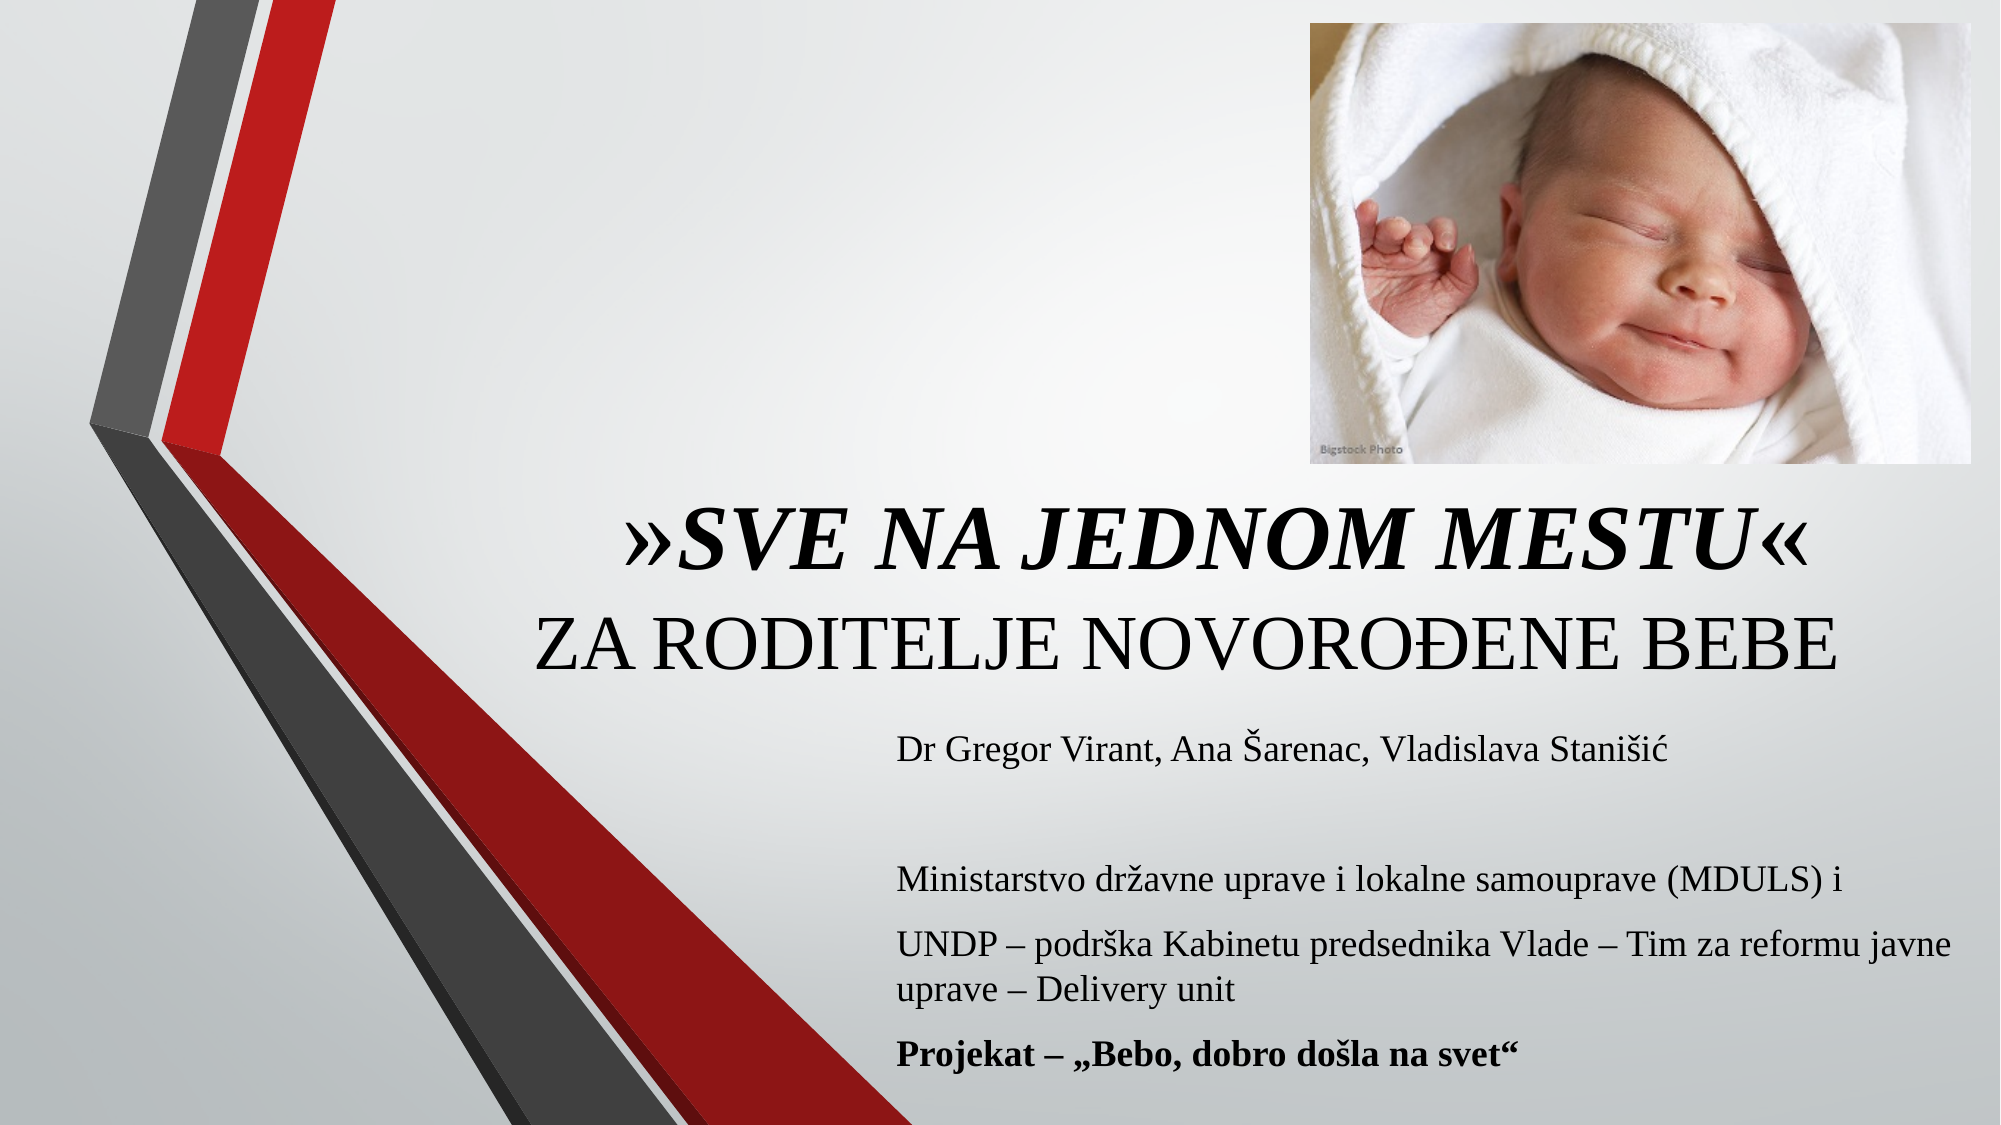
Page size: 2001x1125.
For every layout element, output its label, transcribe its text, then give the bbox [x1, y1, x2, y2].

picture [1309, 23, 1972, 465]
title »SVE NA JEDNOM MESTU« ZA RODITELJE NOVOROĐENE BEBE [407, 446, 1856, 693]
subtitle Dr Gregor Virant, Ana Šarenac, Vladislava Stanišić Ministarstvo državne uprave i lokalne samouprave (MDULS) i UNDP – podrška Kabinetu predsednika Vlade – Tim za reformu javne uprave – Delivery unit Projekat – „Bebo, dobro došla na svet“ [881, 716, 1971, 914]
